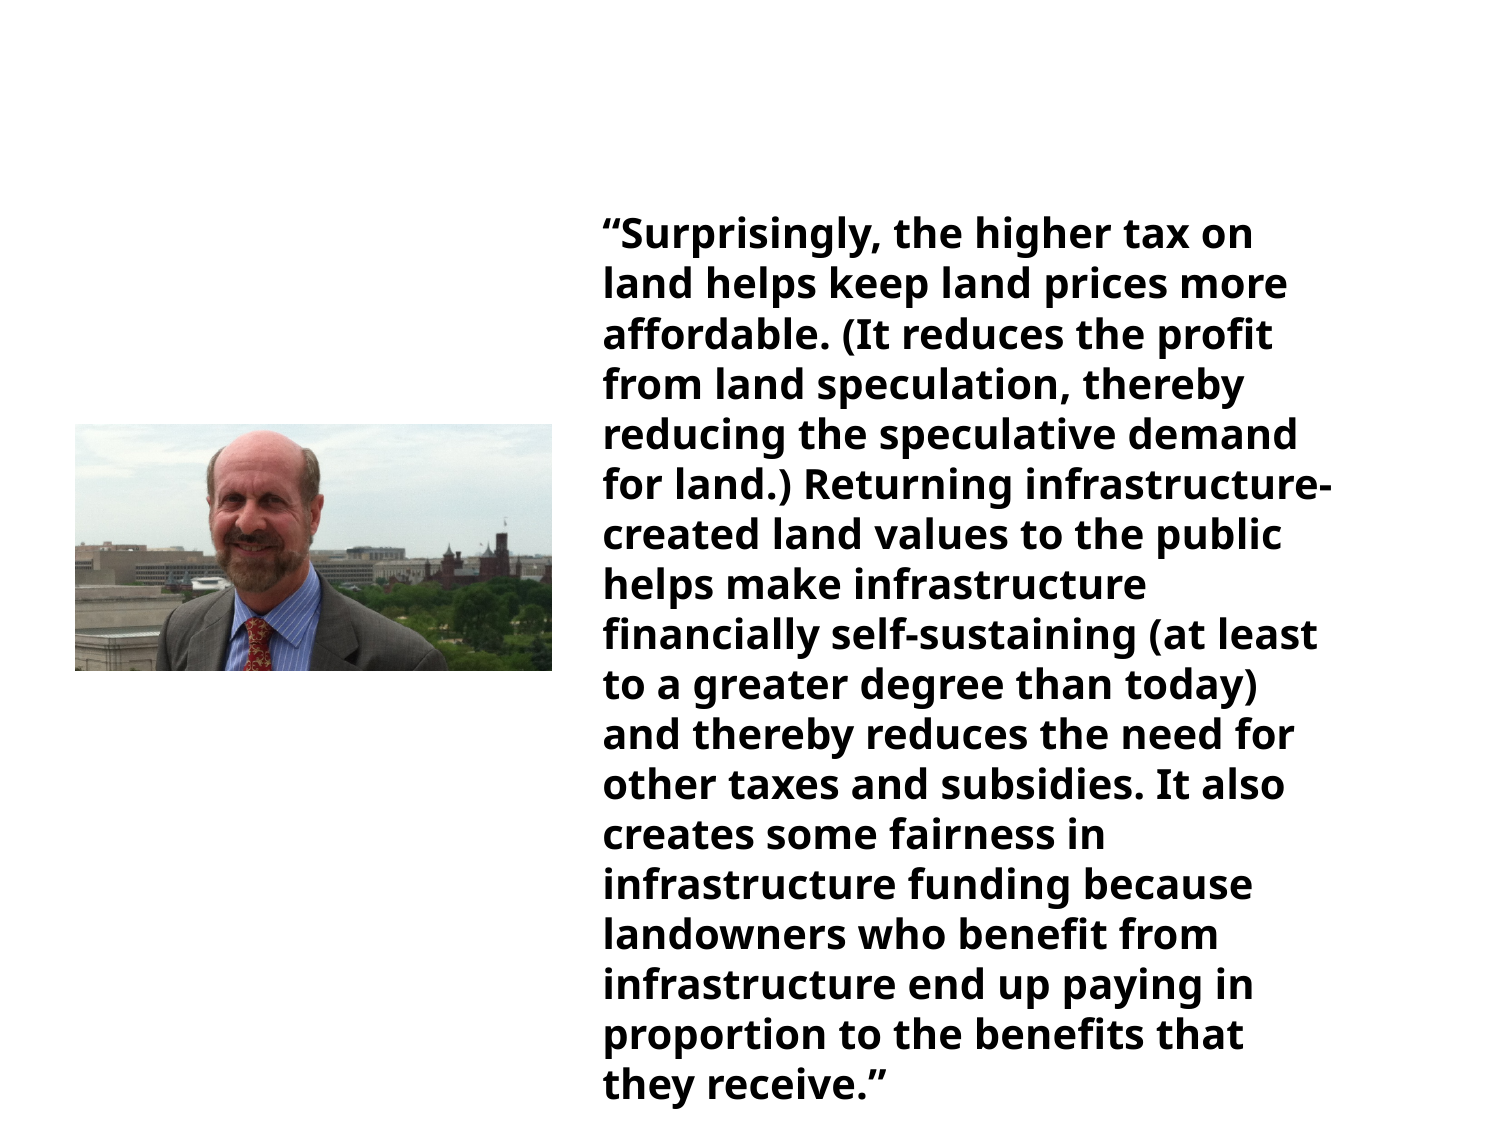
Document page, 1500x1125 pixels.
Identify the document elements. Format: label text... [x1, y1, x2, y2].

text_box “Surprisingly, the higher tax on land helps keep land prices more affordable. (It reduces the profit from land speculation, thereby reducing the speculative demand for land.) Returning infrastructure-created land values to the public helps make infrastructure financially self-sustaining (at least to a greater degree than today) and thereby reduces the need for other taxes and subsidies. It also creates some fairness in infrastructure funding because landowners who benefit from infrastructure end up paying in proportion to the benefits that they receive.” [587, 199, 1363, 1116]
picture [74, 424, 552, 671]
